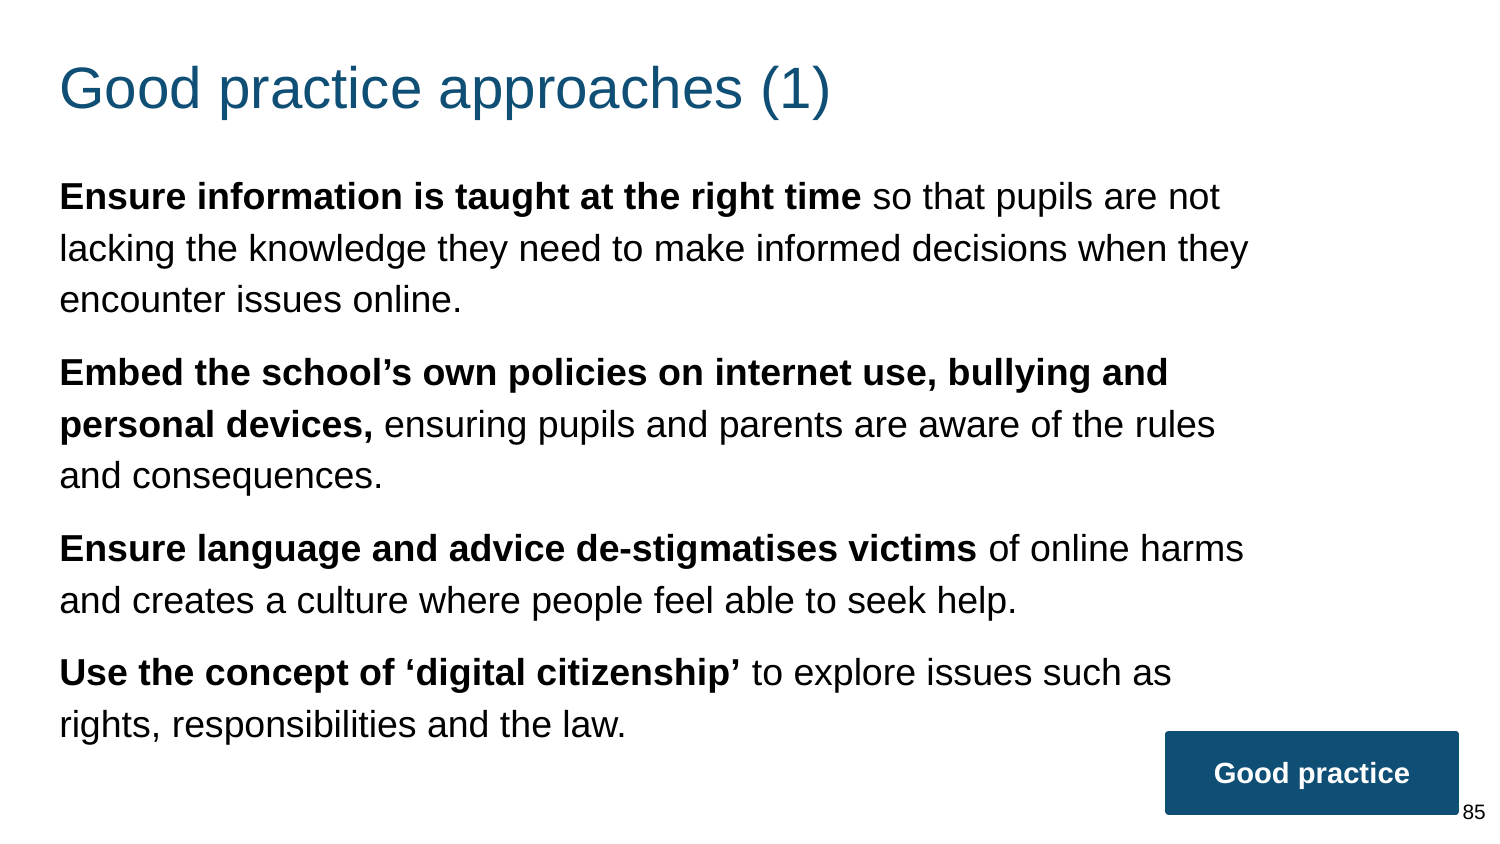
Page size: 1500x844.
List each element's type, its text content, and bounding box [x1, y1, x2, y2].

list Ensure information is taught at the right time so that pupils are not lacking the knowledge they need to make informed decisions when they encounter issues online. Embed the school’s own policies on internet use, bullying and personal devices, ensuring pupils and parents are aware of the rules and consequences. Ensure language and advice de-stigmatises victims of online harms and creates a culture where people feel able to seek help. Use the concept of ‘digital citizenship’ to explore issues such as rights, responsibilities and the law. [44, 150, 1293, 769]
slide_number 85 [1410, 779, 1500, 844]
title Good practice approaches (1) [44, 35, 1470, 130]
subtitle Good practice [1168, 733, 1456, 812]
